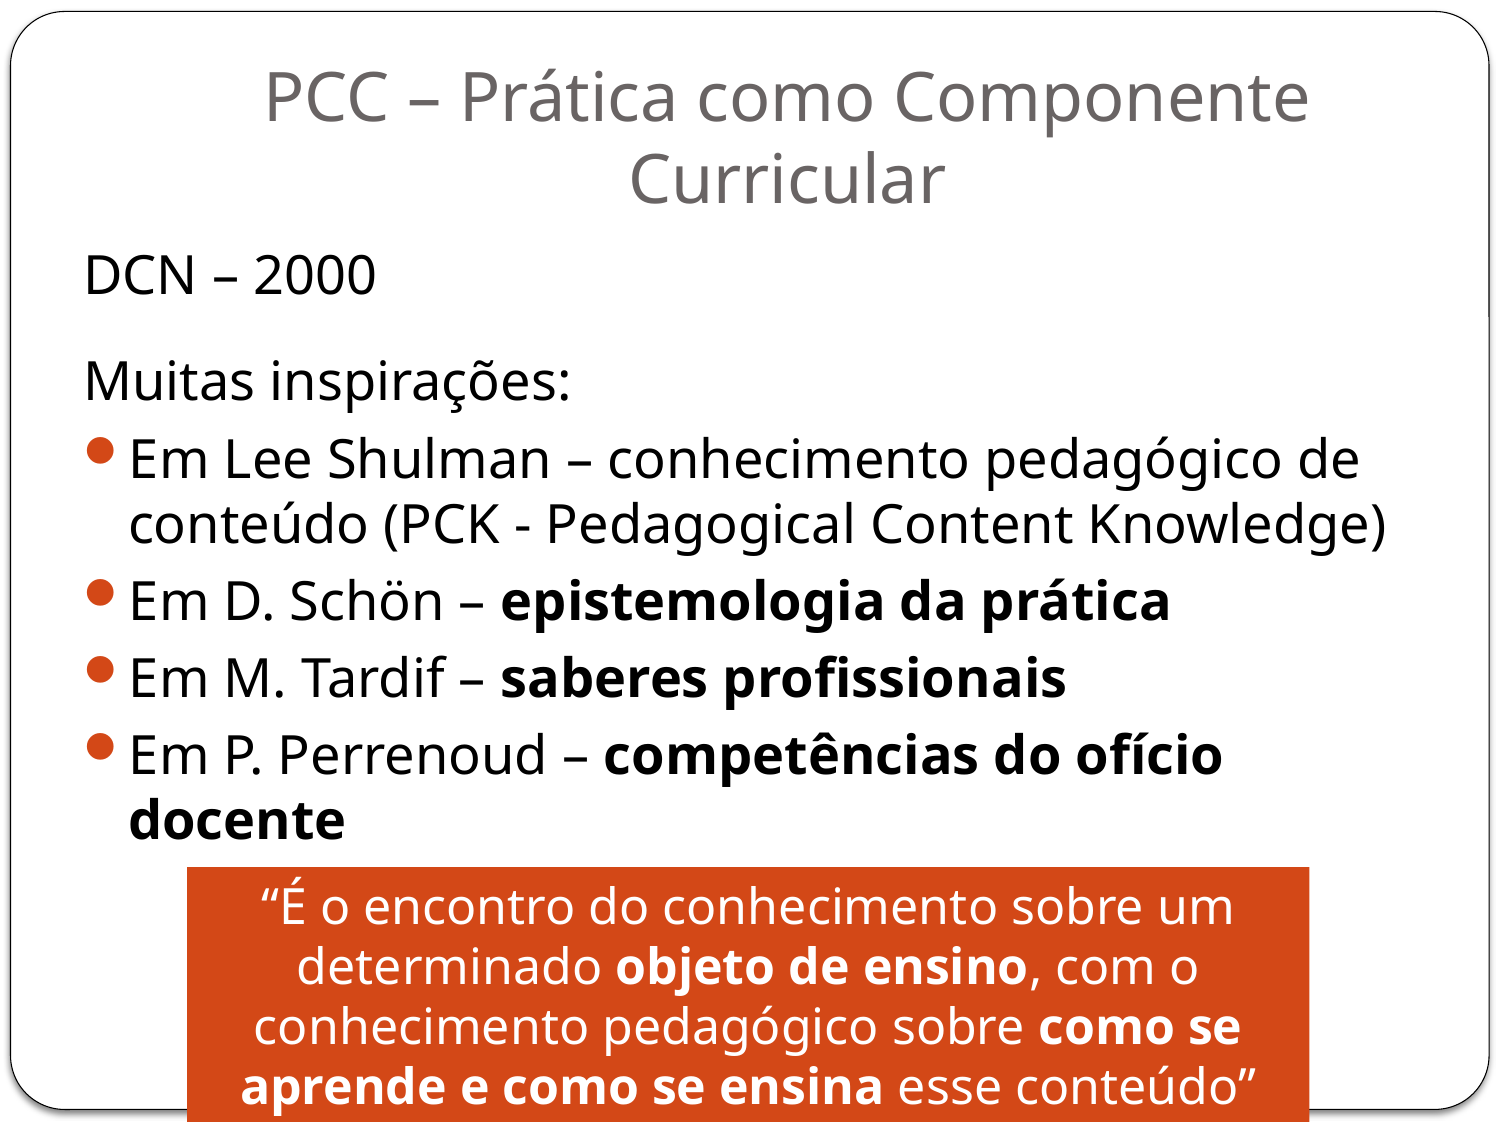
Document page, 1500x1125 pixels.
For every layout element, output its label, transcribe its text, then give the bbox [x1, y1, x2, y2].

text_box “É o encontro do conhecimento sobre um determinado objeto de ensino, com o conhecimento pedagógico sobre como se aprende e como se ensina esse conteúdo” [187, 867, 1310, 1122]
list DCN – 2000 Muitas inspirações: Em Lee Shulman – conhecimento pedagógico de conteúdo (PCK - Pedagogical Content Knowledge) Em D. Schön – epistemologia da prática Em M. Tardif – saberes profissionais Em P. Perrenoud – competências do ofício docente [68, 232, 1429, 877]
title PCC – Prática como Componente Curricular [150, 45, 1425, 232]
